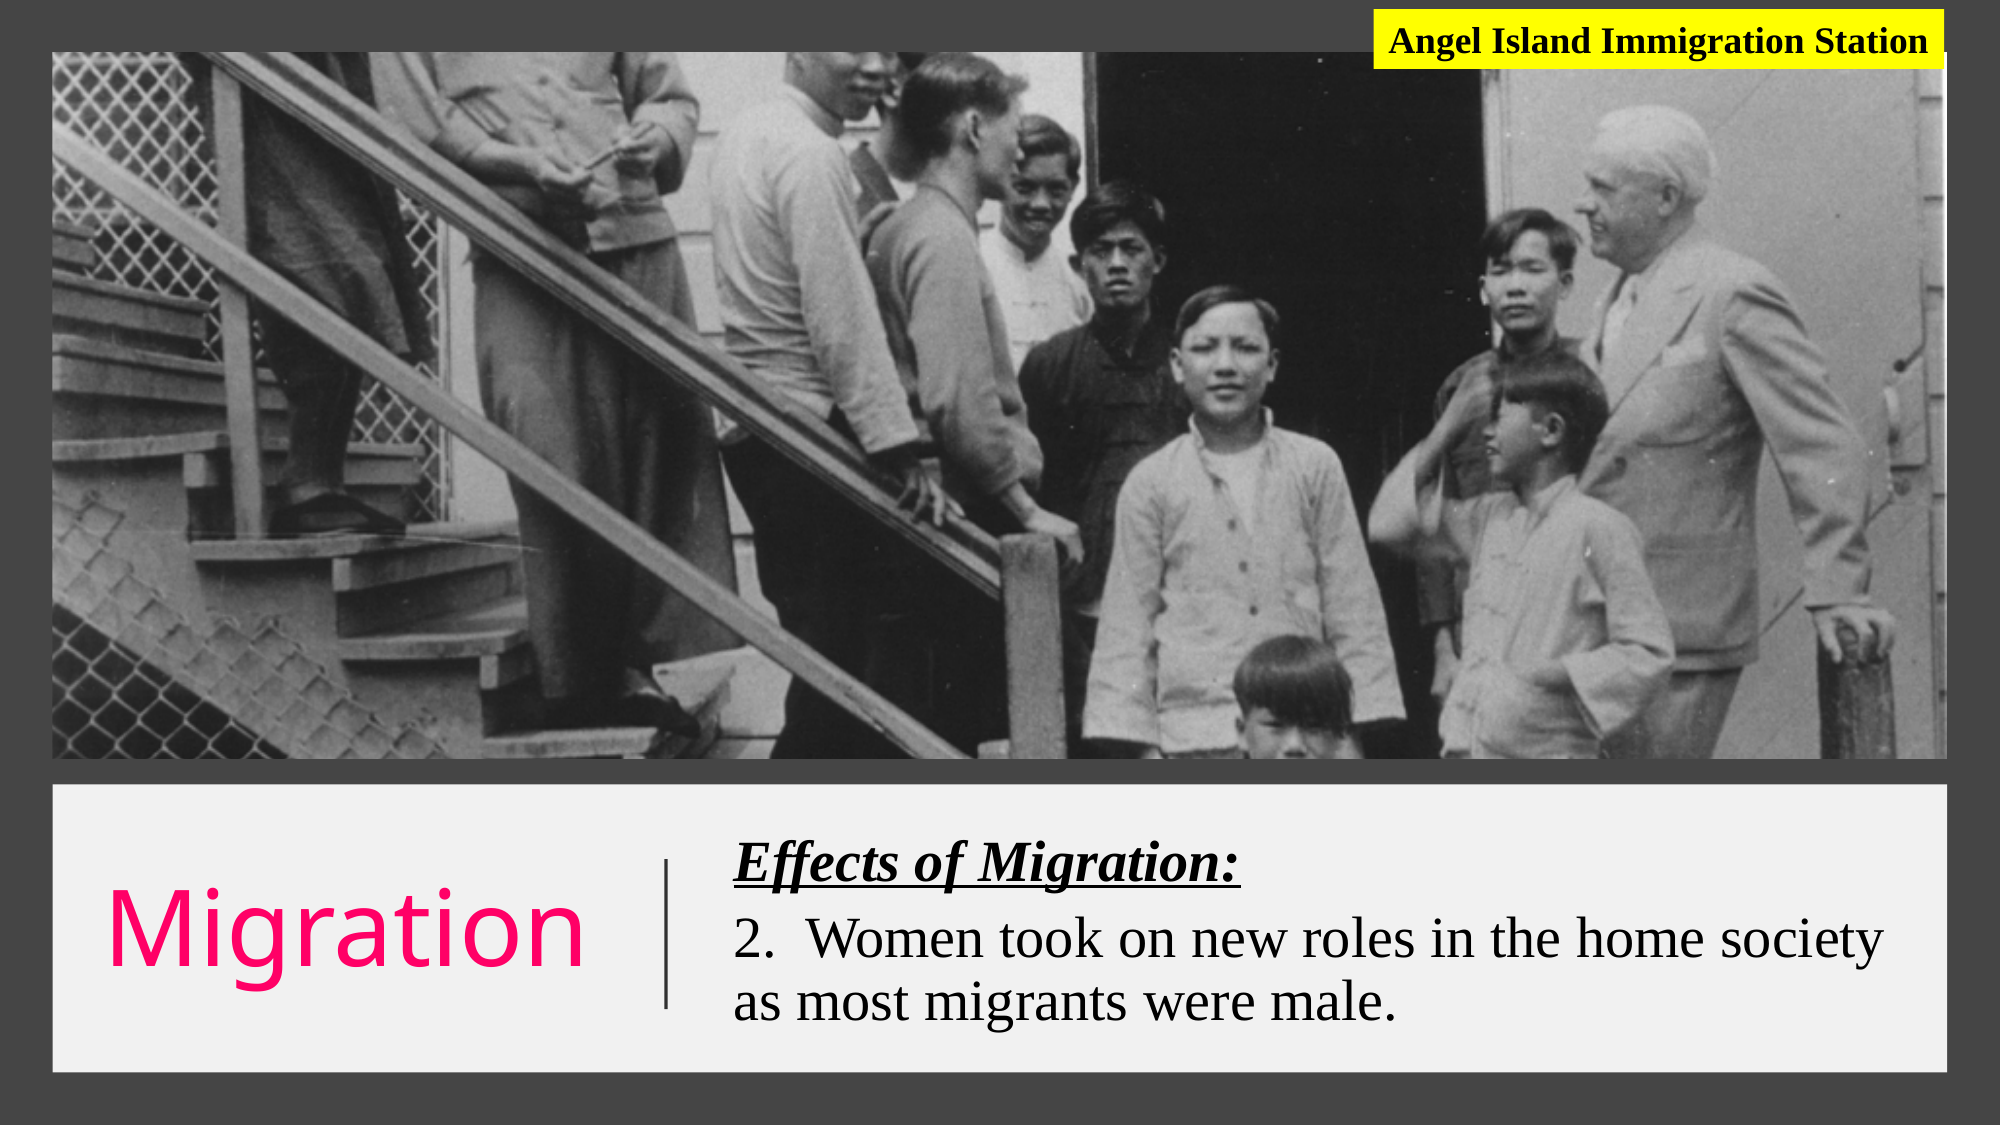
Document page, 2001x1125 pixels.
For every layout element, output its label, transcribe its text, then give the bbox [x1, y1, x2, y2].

picture [52, 52, 1947, 759]
text_box [0, 0, 2000, 1125]
text_box [52, 783, 1948, 1073]
text_box Effects of Migration: 2. Women took on new roles in the home society as most migrants were male. [718, 821, 1920, 1043]
text_box Angel Island Immigration Station [1373, 9, 1945, 52]
text_box Migration [80, 821, 612, 1043]
